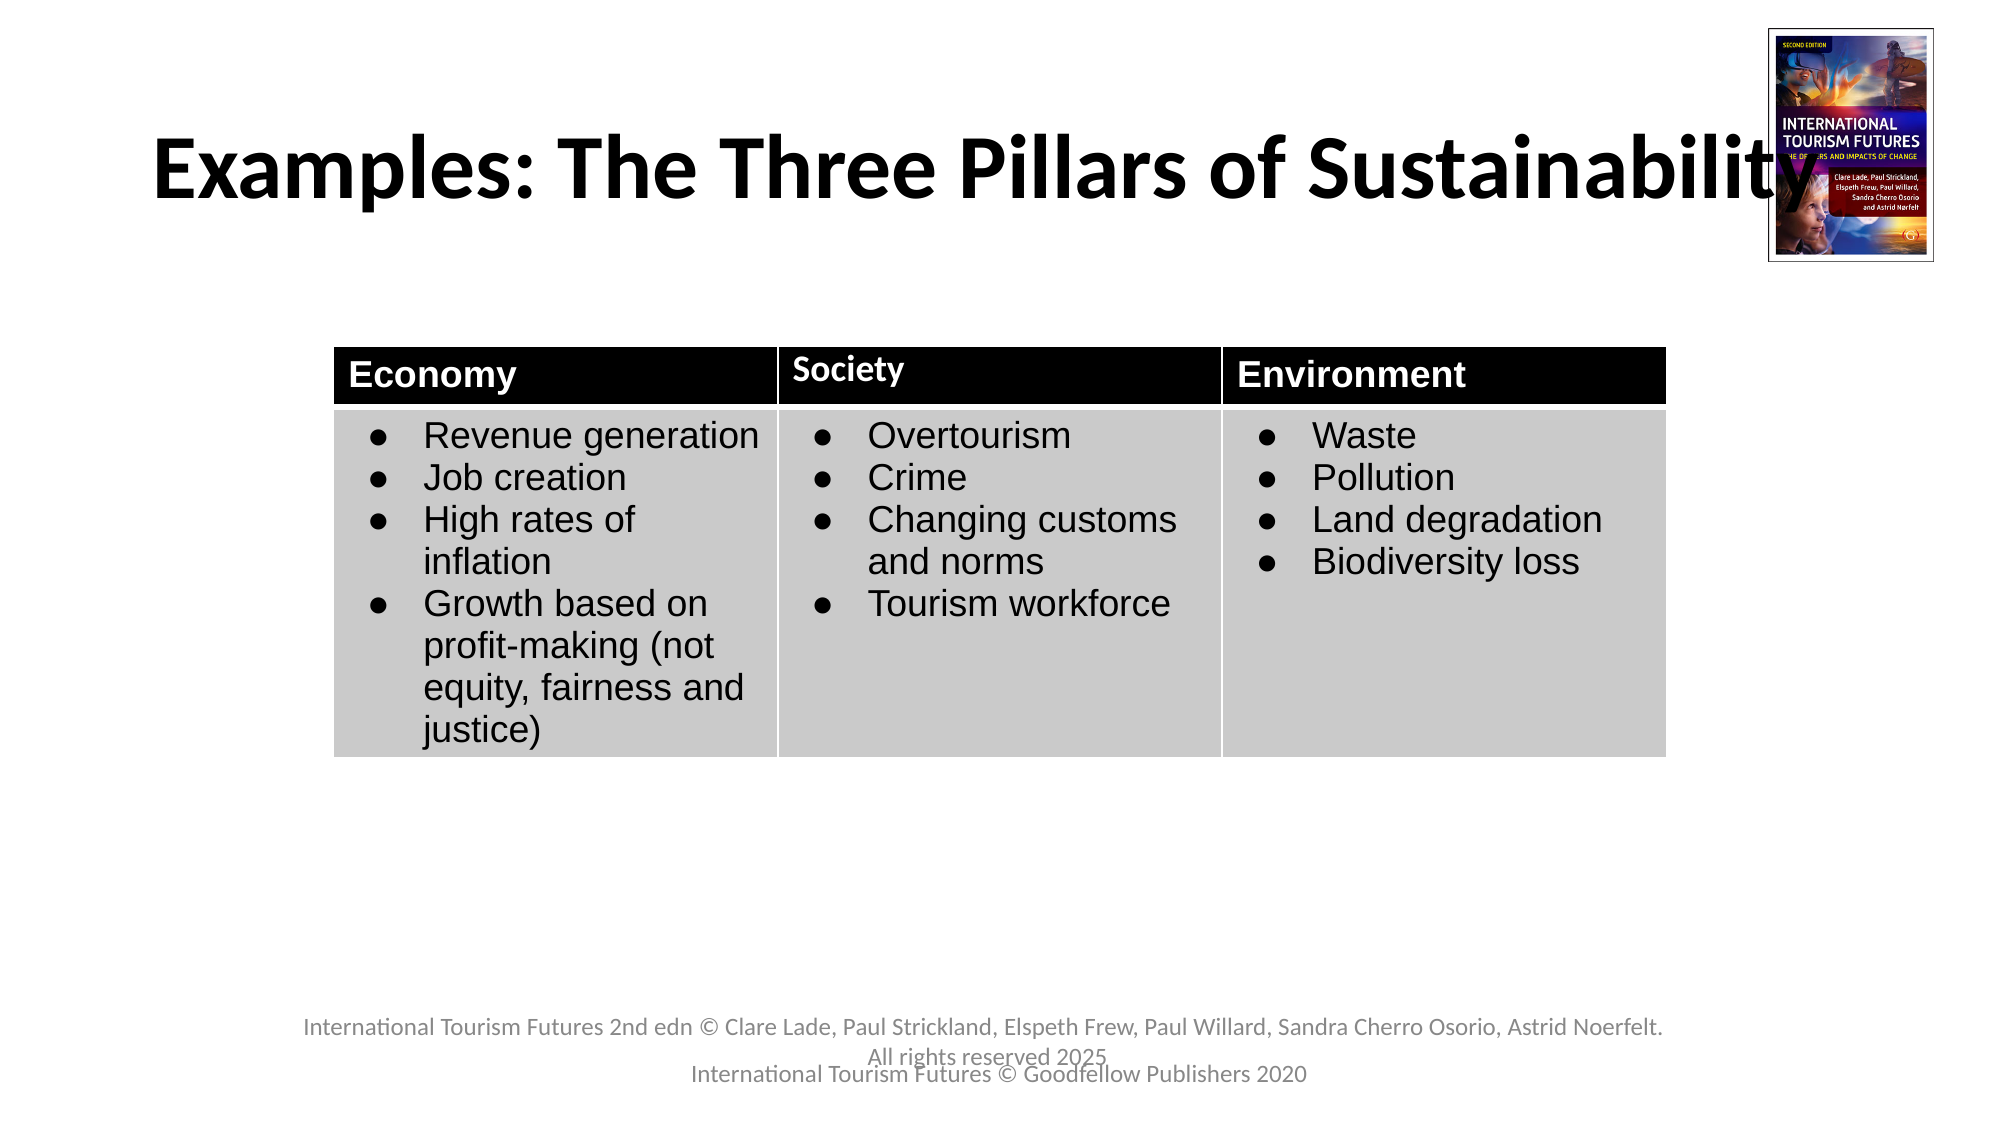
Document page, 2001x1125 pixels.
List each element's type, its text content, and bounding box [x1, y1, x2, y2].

table_cell Waste Pollution Land degradation Biodiversity loss [1223, 410, 1666, 757]
table_cell Overtourism Crime Changing customs and norms Tourism workforce [779, 410, 1221, 757]
table_header Environment [1223, 347, 1666, 404]
picture [1768, 28, 1934, 262]
title Examples: The Three Pillars of Sustainability [137, 59, 1863, 278]
footer International Tourism Futures © Goodfellow Publishers 2020 [662, 1042, 1338, 1103]
table_header Economy [334, 347, 777, 404]
table_header Society [779, 347, 1221, 404]
table_cell Revenue generation Job creation High rates of inflation Growth based on profit-making (not equity, fairness and justice) [334, 410, 777, 757]
